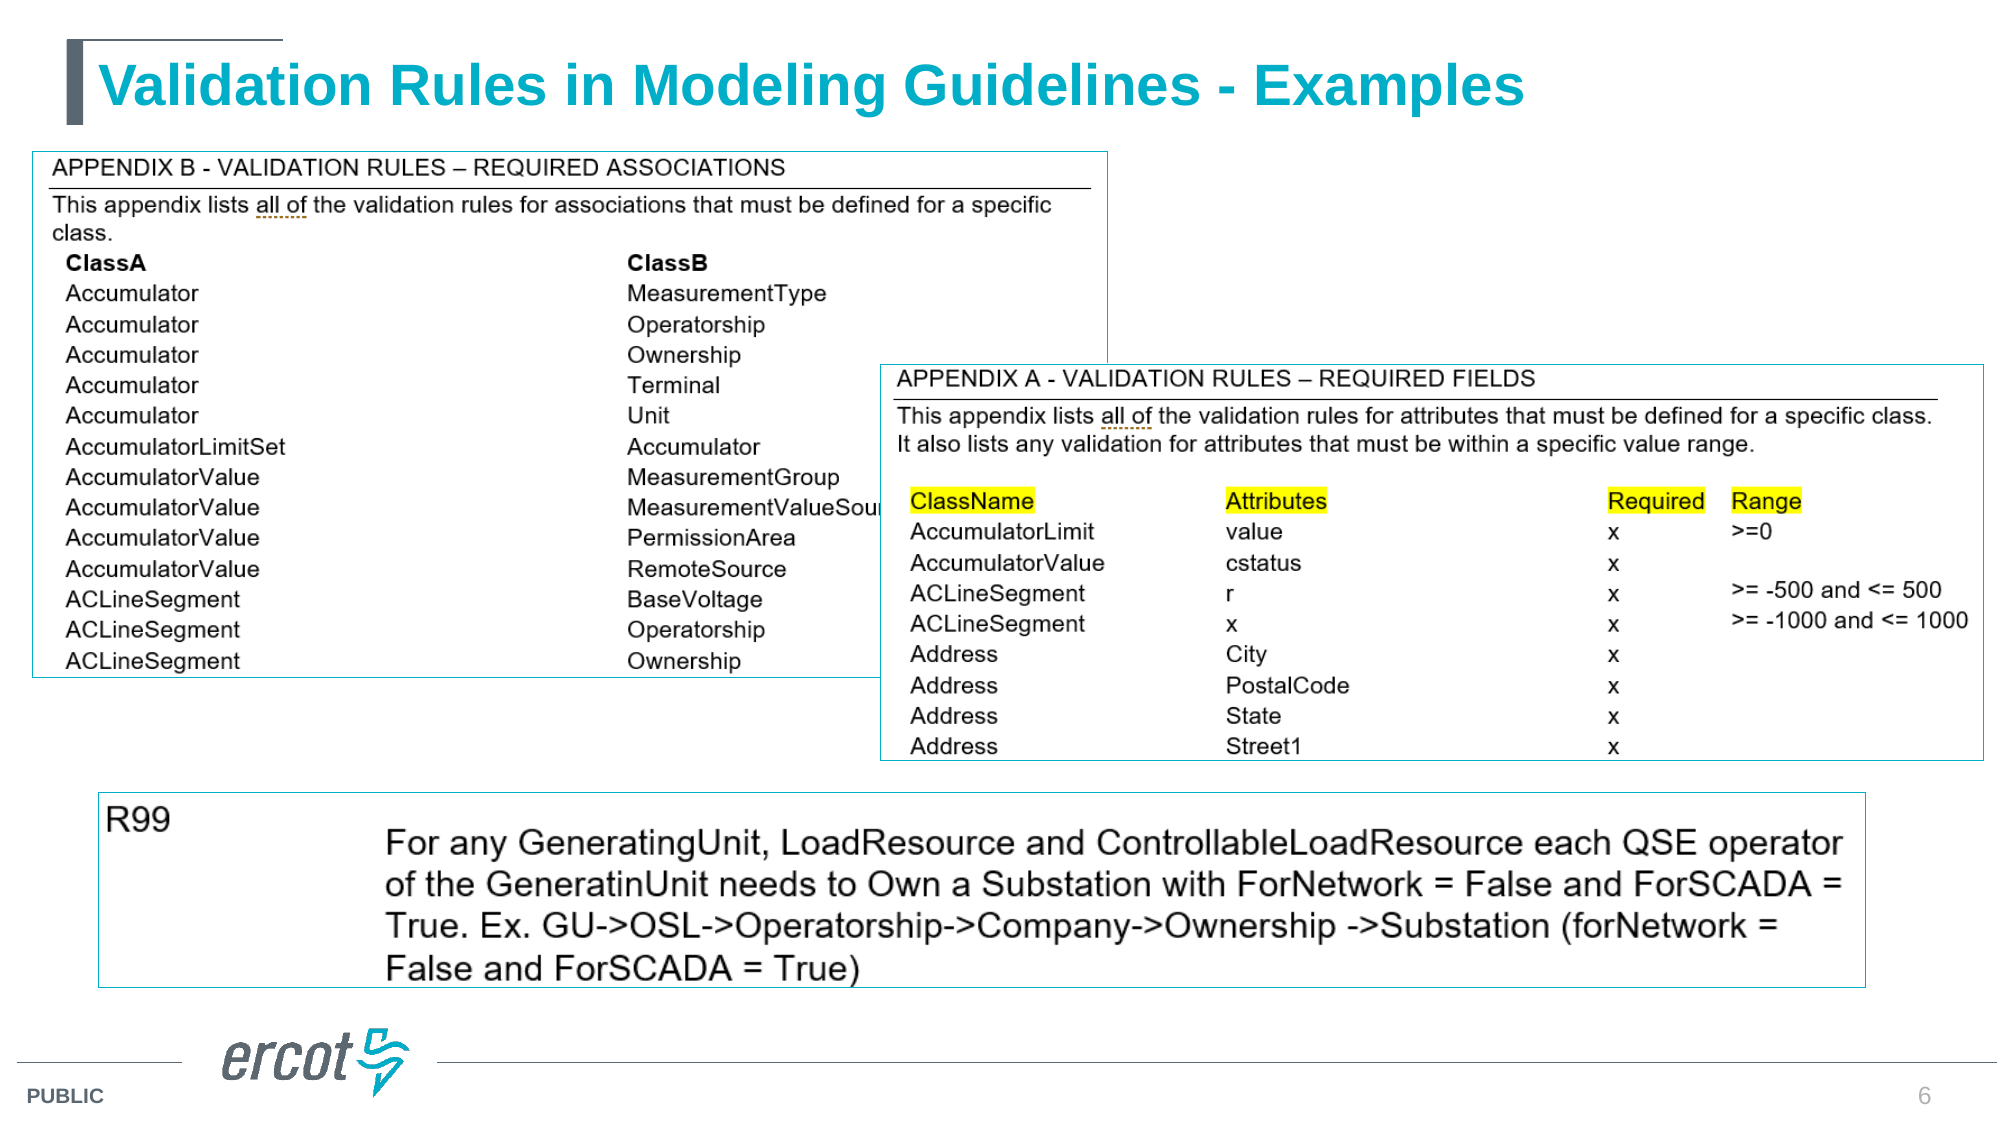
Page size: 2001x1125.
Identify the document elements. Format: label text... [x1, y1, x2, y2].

title Validation Rules in Modeling Guidelines - Examples [83, 39, 1934, 125]
picture [218, 1024, 413, 1100]
picture [98, 792, 1866, 989]
picture [32, 150, 1984, 762]
slide_number 6 [1866, 1076, 1984, 1113]
